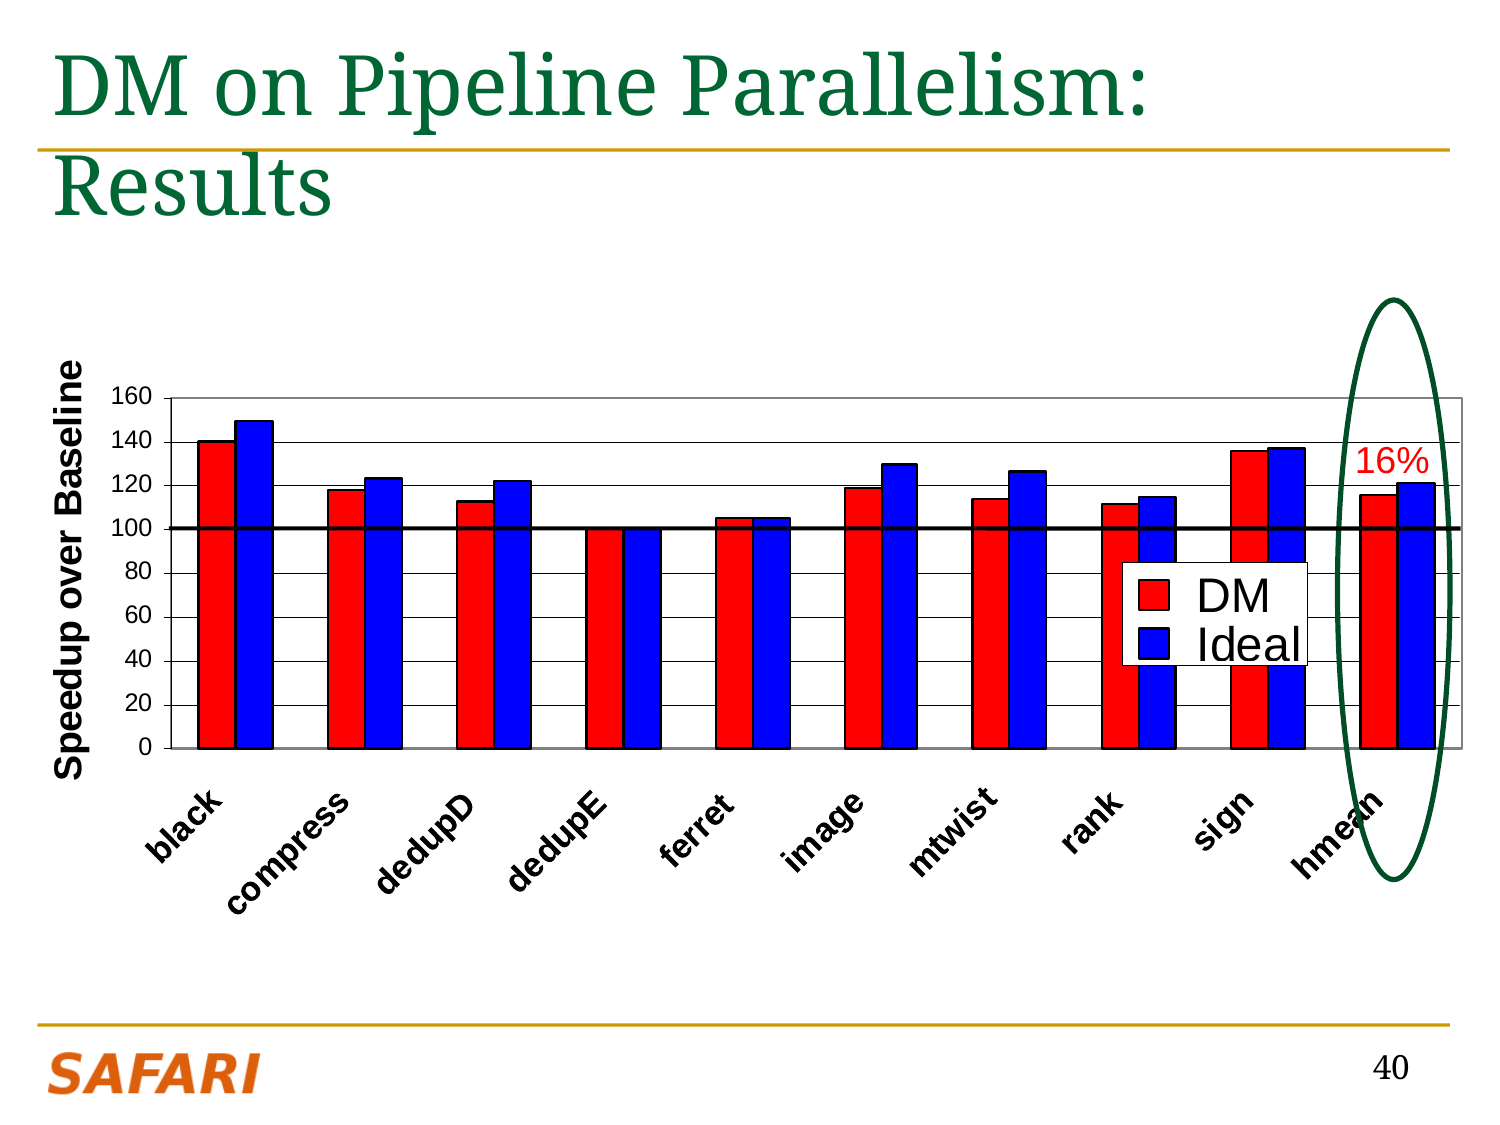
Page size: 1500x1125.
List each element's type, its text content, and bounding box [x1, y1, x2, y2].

slide_number 40 [1074, 1023, 1426, 1100]
picture [46, 1042, 268, 1107]
title DM on Pipeline Parallelism: Results [37, 24, 1450, 149]
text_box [6, 337, 1488, 971]
text_box [1366, 299, 1421, 336]
